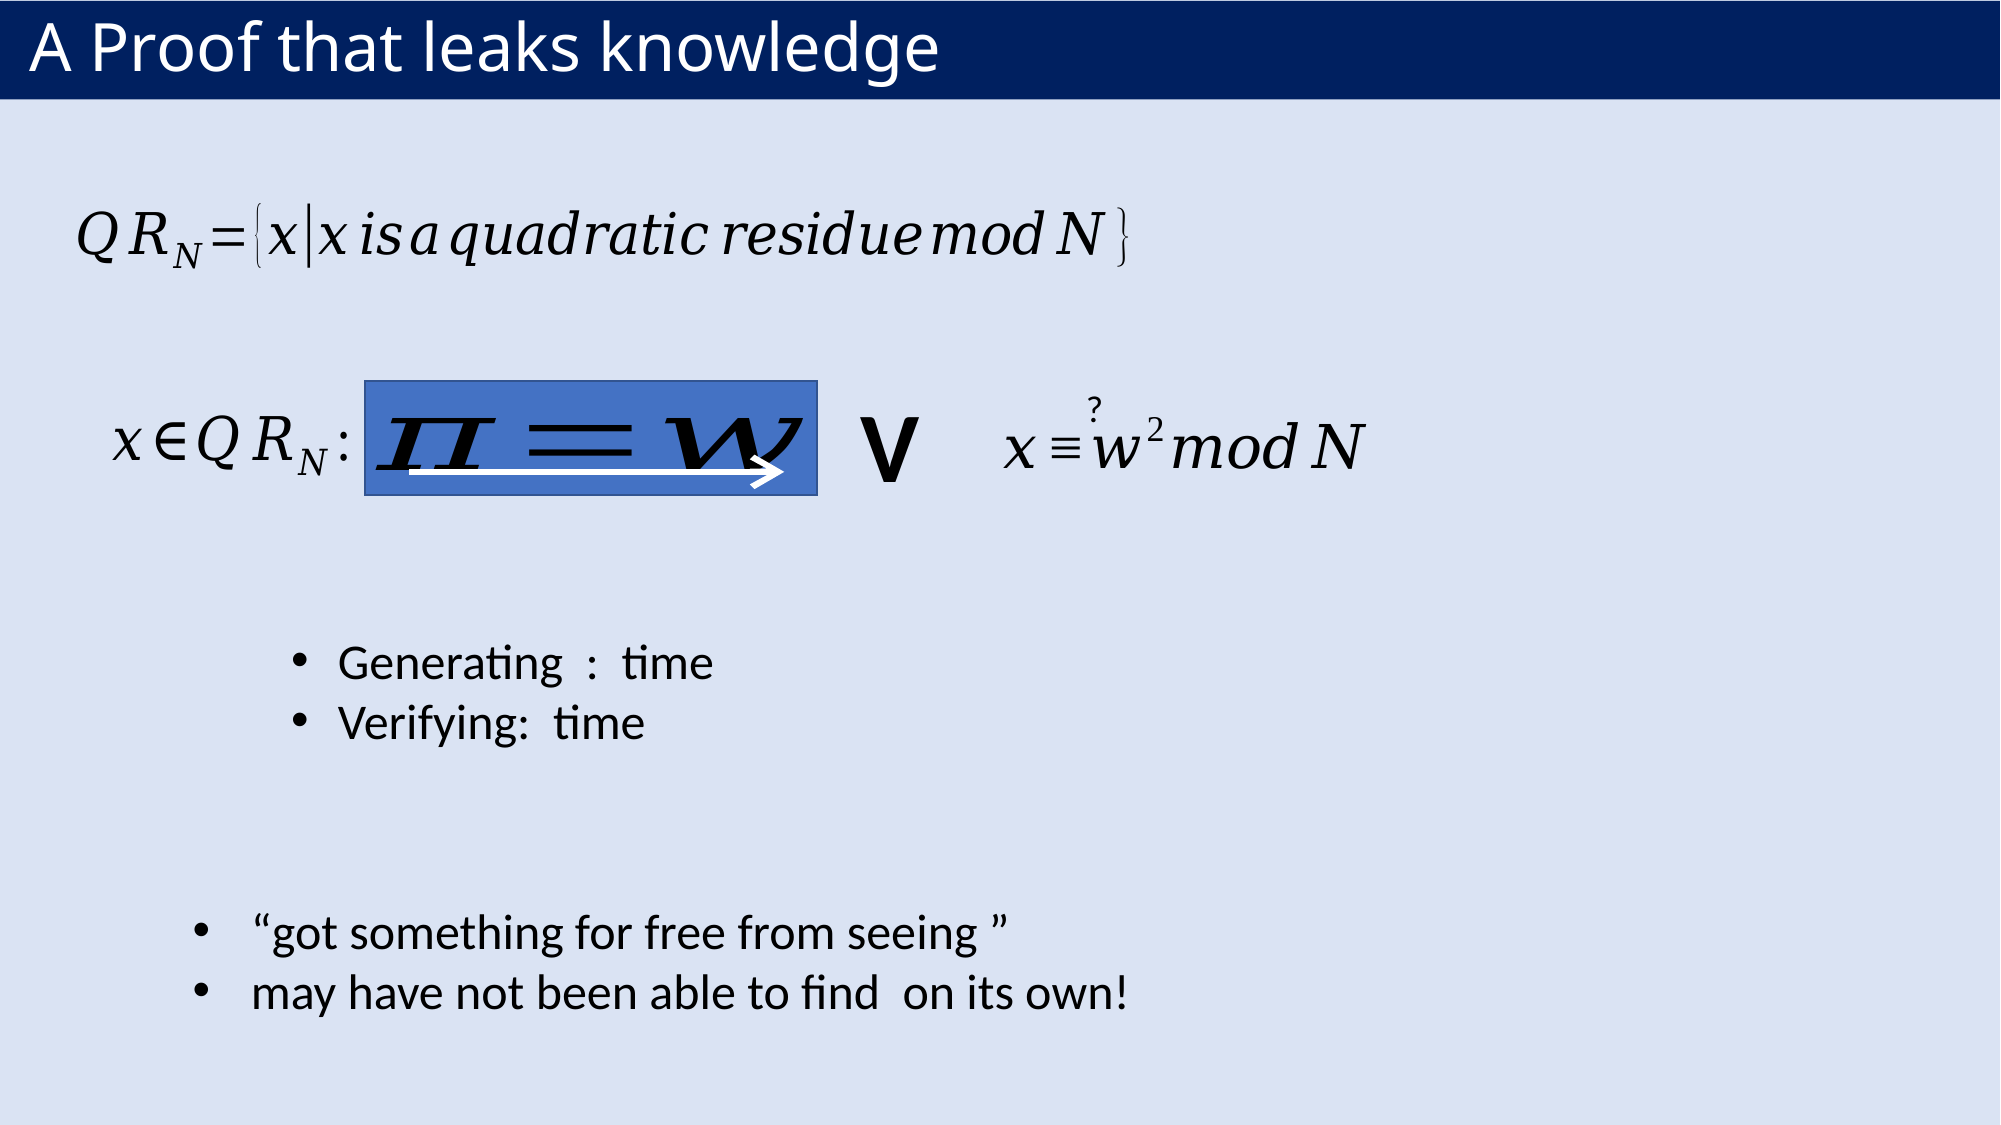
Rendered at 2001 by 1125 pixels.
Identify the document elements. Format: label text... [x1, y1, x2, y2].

text_box ? [1071, 377, 1119, 438]
title A Proof that leaks knowledge [0, 0, 2000, 100]
text_box V [845, 374, 952, 510]
